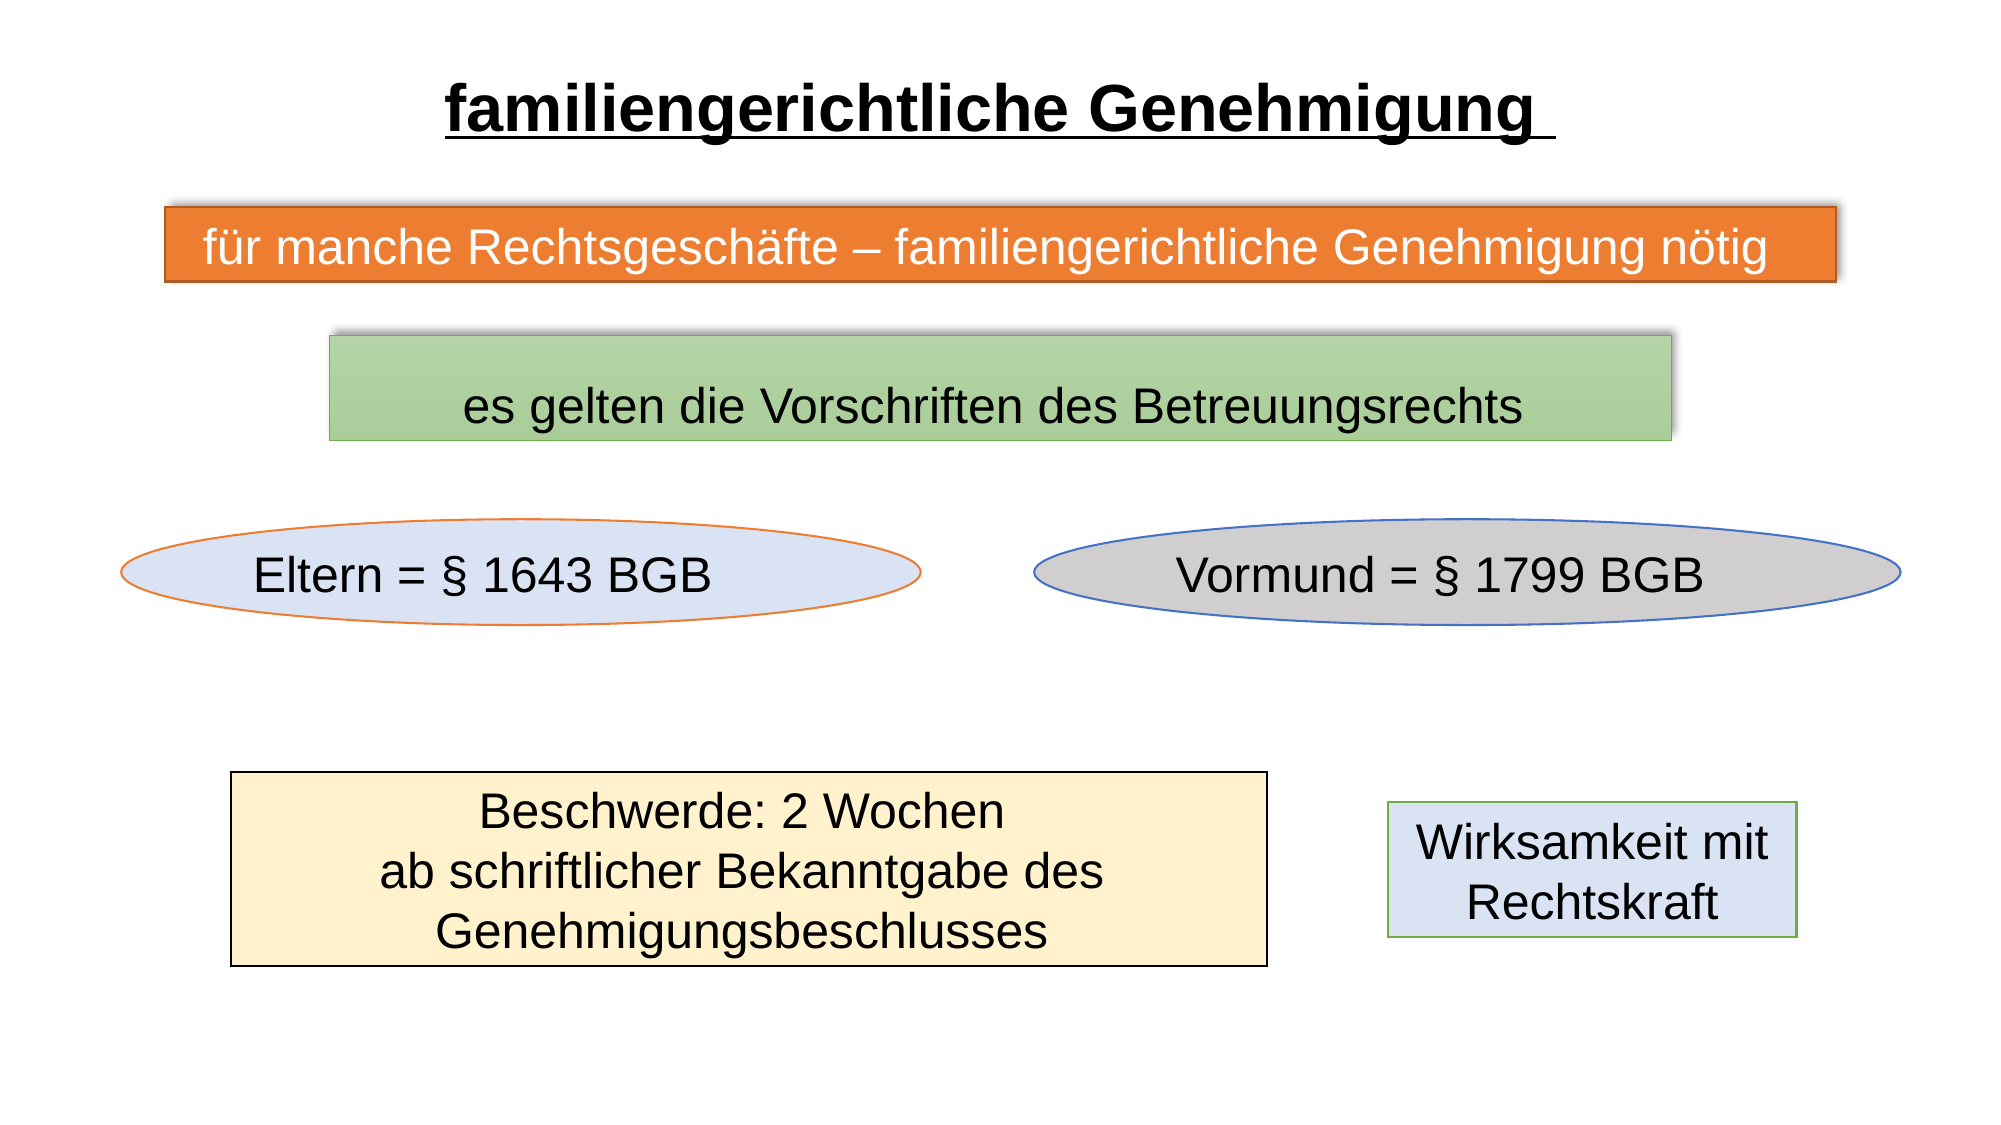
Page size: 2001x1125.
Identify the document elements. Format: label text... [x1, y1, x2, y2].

text_box Beschwerde: 2 Wochen ab schriftlicher Bekanntgabe des Genehmigungsbeschlusses [230, 771, 1268, 967]
text_box Vormund = § 1799 BGB [1033, 518, 1902, 627]
text_box es gelten die Vorschriften des Betreuungsrechts [329, 335, 1672, 441]
text_box Wirksamkeit mit Rechtskraft [1387, 801, 1798, 938]
text_box Eltern = § 1643 BGB [120, 518, 922, 627]
text_box familiengerichtliche Genehmigung [408, 57, 1593, 153]
text_box für manche Rechtsgeschäfte – familiengerichtliche Genehmigung nötig [164, 206, 1837, 283]
